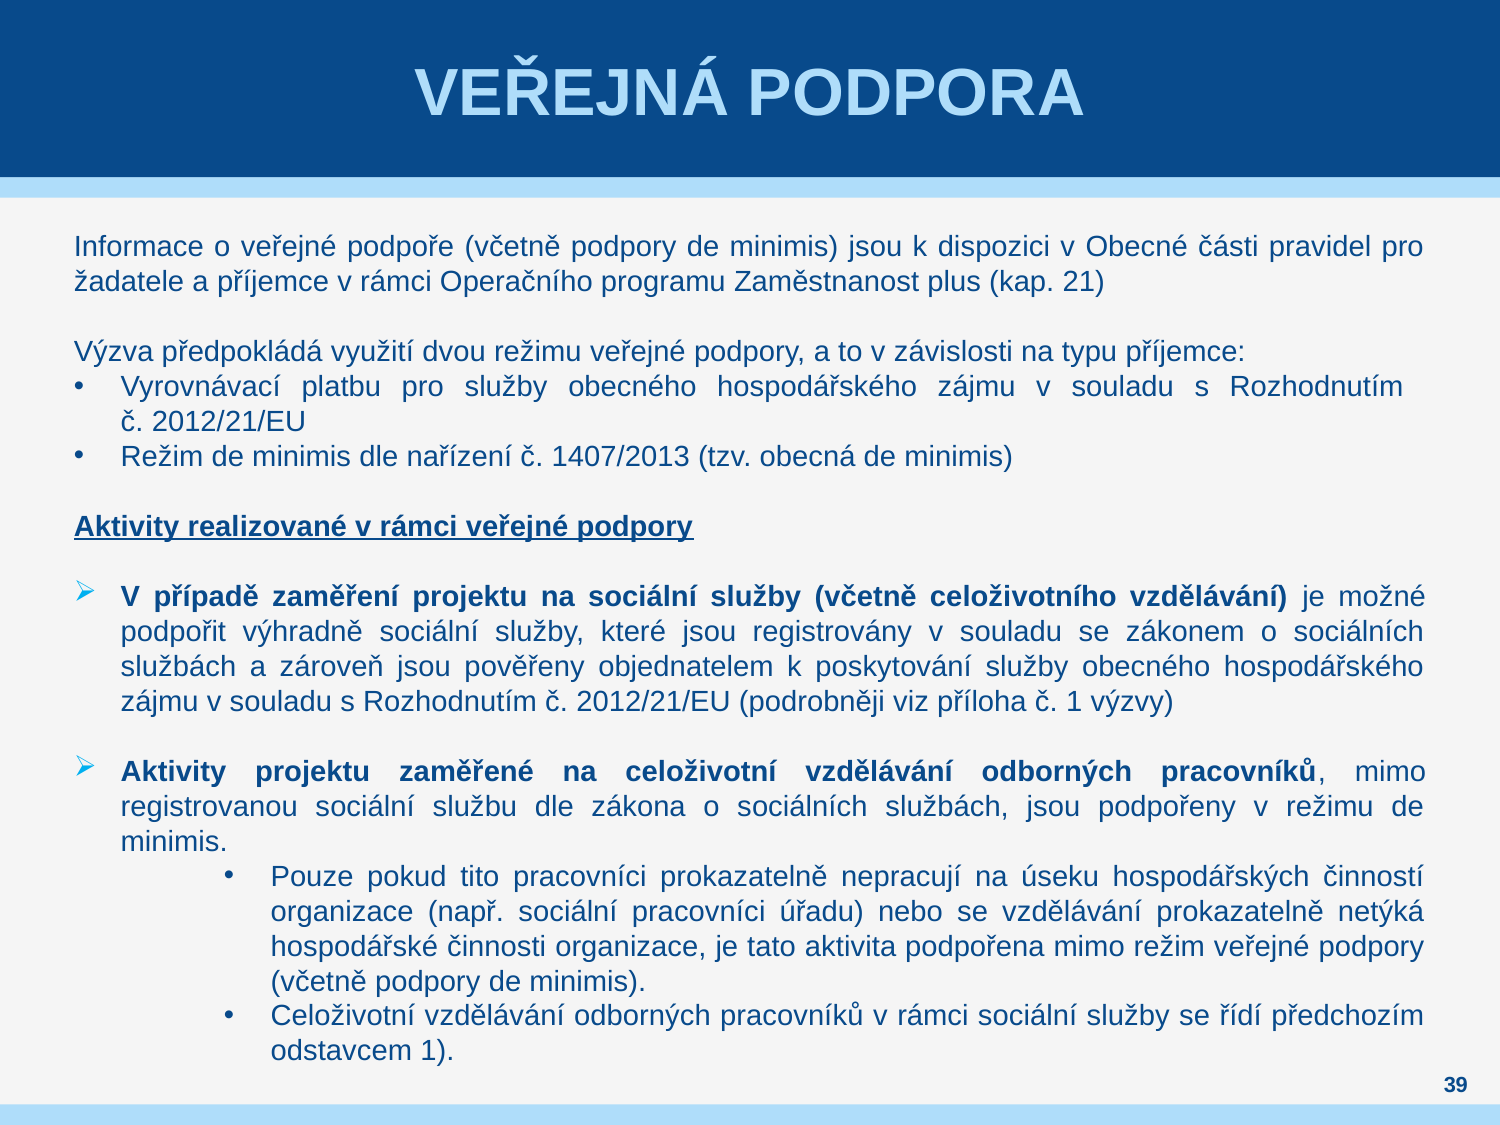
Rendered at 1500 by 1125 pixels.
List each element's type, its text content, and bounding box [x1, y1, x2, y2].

text_box Informace o veřejné podpoře (včetně podpory de minimis) jsou k dispozici v Obecné části pravidel pro žadatele a příjemce v rámci Operačního programu Zaměstnanost plus (kap. 21) Výzva předpokládá využití dvou režimu veřejné podpory, a to v závislosti na typu příjemce: Vyrovnávací platbu pro služby obecného hospodářského zájmu v souladu s Rozhodnutím č. 2012/21/EU Režim de minimis dle nařízení č. 1407/2013 (tzv. obecná de minimis) Aktivity realizované v rámci veřejné podpory V případě zaměření projektu na sociální služby (včetně celoživotního vzdělávání) je možné podpořit výhradně sociální služby, které jsou registrovány v souladu se zákonem o sociálních službách a zároveň jsou pověřeny objednatelem k poskytování služby obecného hospodářského zájmu v souladu s Rozhodnutím č. 2012/21/EU (podrobněji viz příloha č. 1 výzvy) Aktivity projektu zaměřené na celoživotní vzdělávání odborných pracovníků, mimo registrovanou sociální službu dle zákona o sociálních službách, jsou podpořeny v režimu de minimis. Pouze pokud tito pracovníci prokazatelně nepracují na úseku hospodářských činností organizace (např. sociální pracovníci úřadu) nebo se vzdělávání prokazatelně netýká hospodářské činnosti organizace, je tato aktivita podpořena mimo režim veřejné podpory (včetně podpory de minimis). Celoživotní vzdělávání odborných pracovníků v rámci sociální služby se řídí předchozím odstavcem 1). [58, 220, 1441, 1125]
text_box [34, 219, 739, 1099]
slide_number 39 [1441, 1068, 1495, 1099]
title Veřejná podpora [59, 0, 1441, 178]
